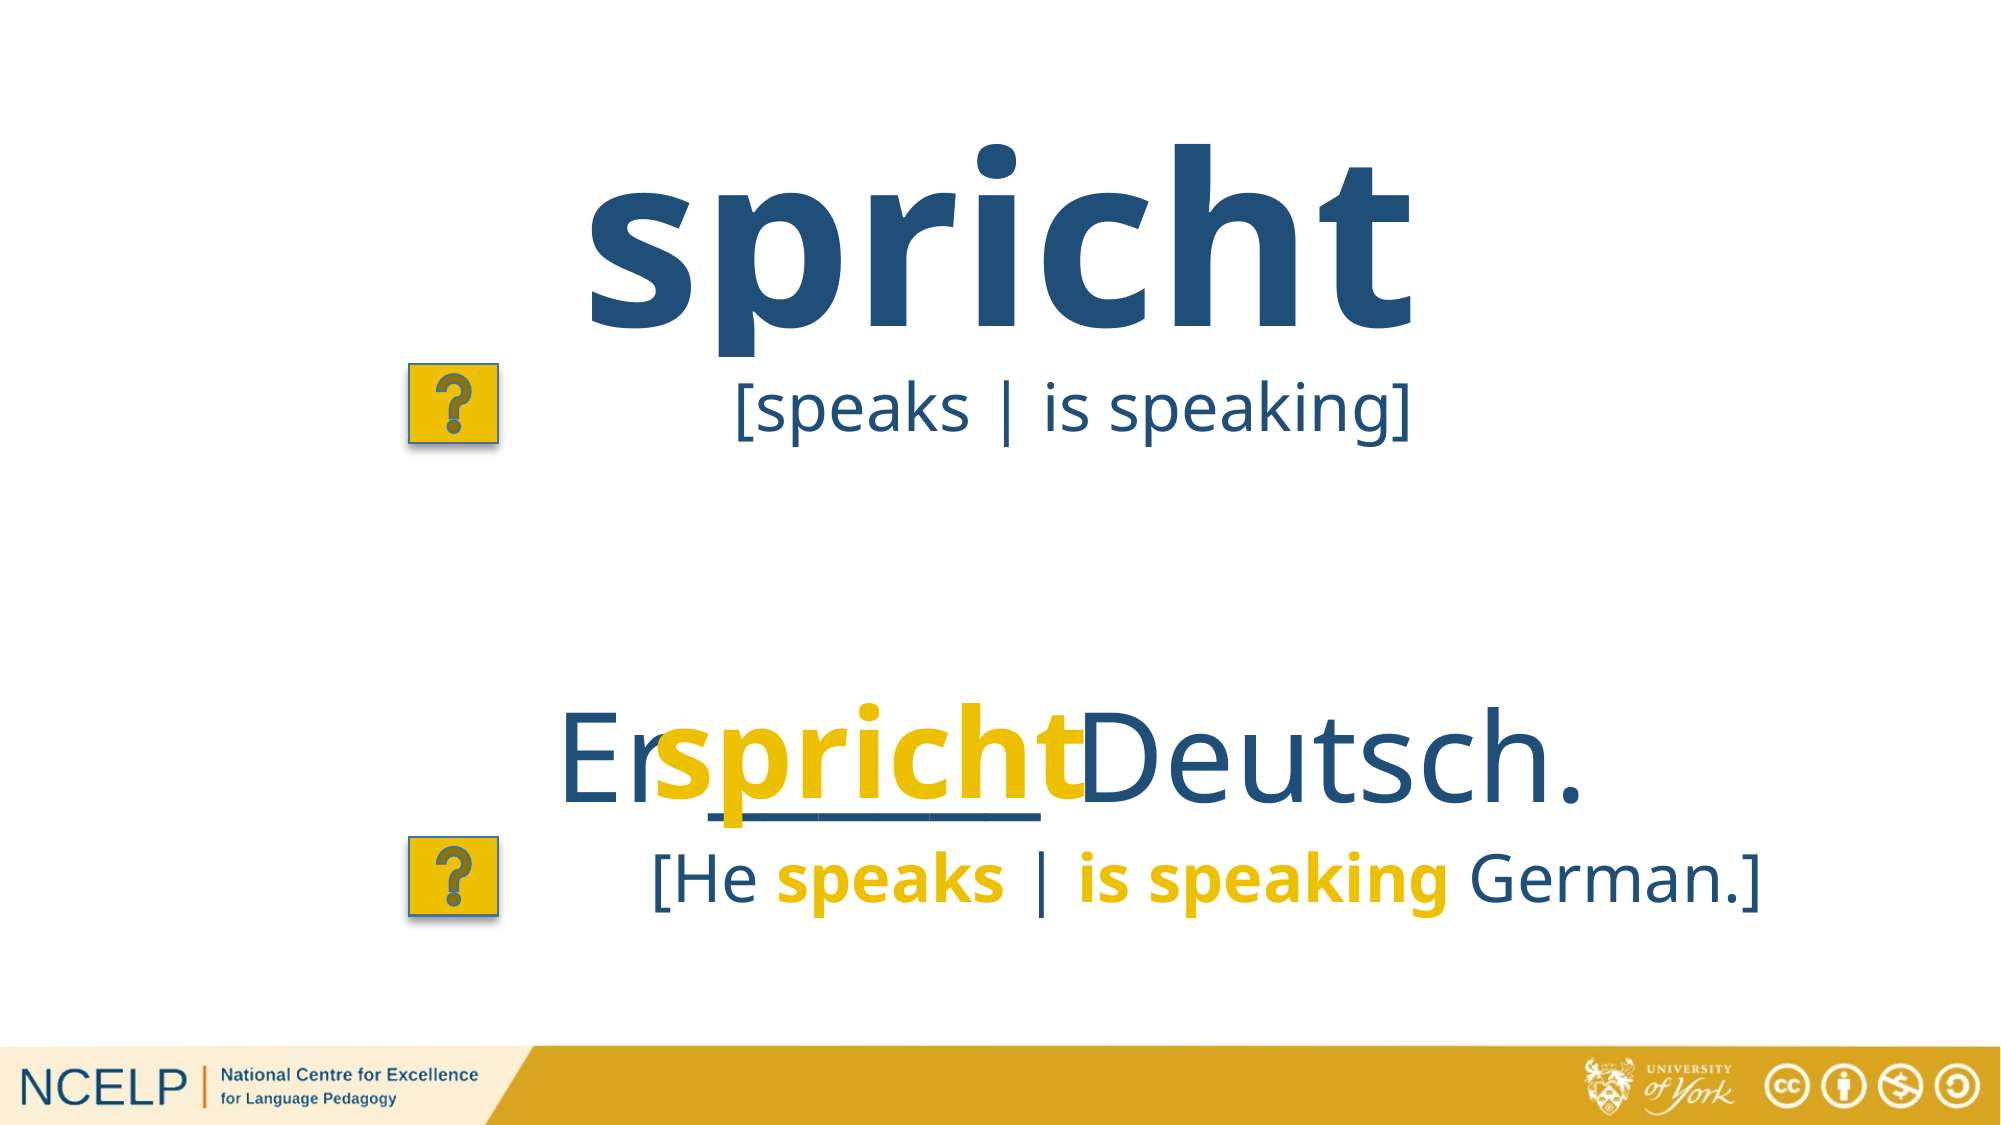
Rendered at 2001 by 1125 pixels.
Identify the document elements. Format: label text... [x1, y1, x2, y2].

text_box Er ______ Deutsch. [498, 669, 637, 835]
text_box [408, 836, 499, 917]
text_box Er ______ Deutsch. [1105, 669, 1678, 828]
text_box spricht [0, 79, 2000, 382]
text_box [speaks | is speaking] [498, 357, 1650, 452]
text_box [He speaks | is speaking German.] [603, 828, 1810, 924]
picture [0, 0, 2001, 1125]
text_box spricht [637, 666, 1105, 831]
text_box [408, 363, 499, 444]
